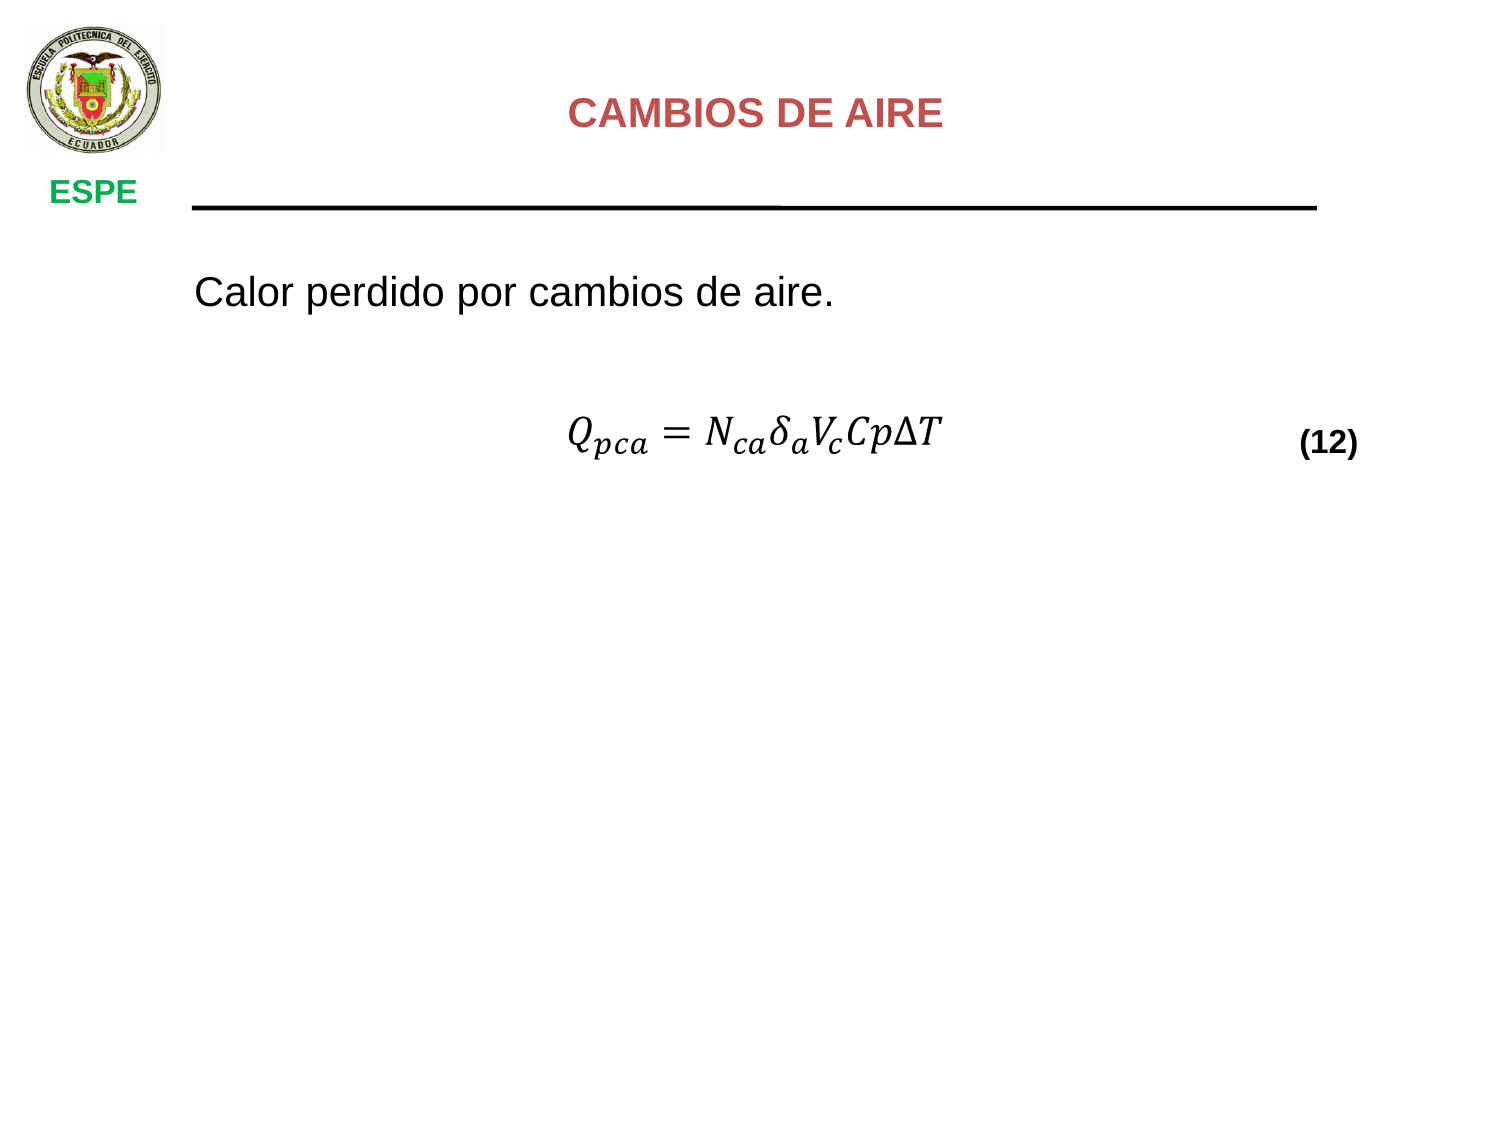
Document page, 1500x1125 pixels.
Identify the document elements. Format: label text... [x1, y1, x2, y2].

picture [24, 24, 163, 154]
text_box [549, 397, 971, 467]
text_box CAMBIOS DE AIRE [194, 78, 1317, 143]
text_box ESPE [24, 162, 163, 218]
text_box (12) [1281, 412, 1376, 468]
text_box Calor perdido por cambios de aire. [179, 257, 1334, 323]
